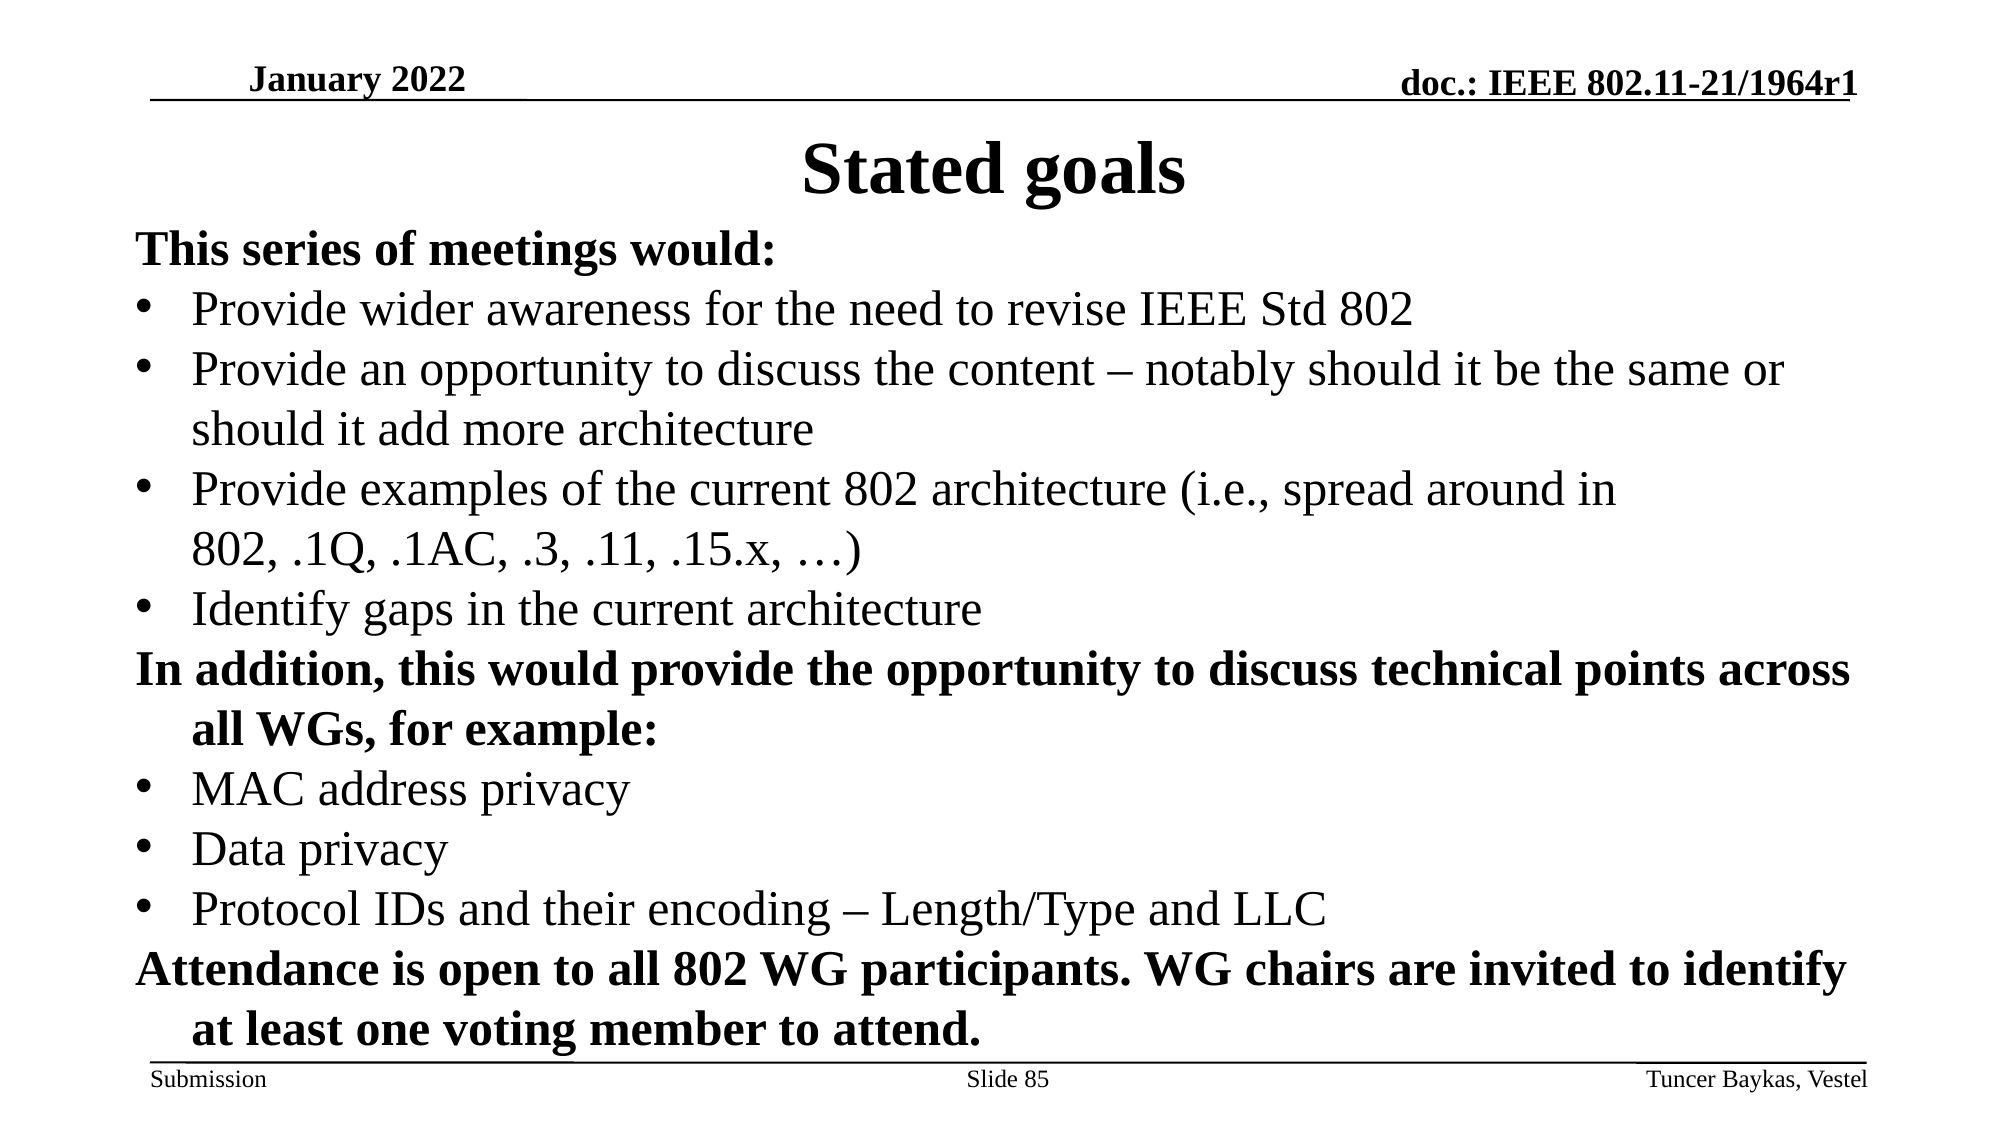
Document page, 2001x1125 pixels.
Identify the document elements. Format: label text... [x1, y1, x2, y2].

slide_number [152, 54, 563, 100]
list This series of meetings would: Provide wider awareness for the need to revise IEEE Std 802 Provide an opportunity to discuss the content – notably should it be the same or should it add more architecture Provide examples of the current 802 architecture (i.e., spread around in 802, .1Q, .1AC, .3, .11, .15.x, …) Identify gaps in the current architecture In addition, this would provide the opportunity to discuss technical points across all WGs, for example: MAC address privacy Data privacy Protocol IDs and their encoding – Length/Type and LLC Attendance is open to all 802 WG participants. WG chairs are invited to identify at least one voting member to attend. [119, 207, 1869, 938]
title Stated goals [119, 119, 1869, 207]
slide_number Slide 85 [949, 1061, 1067, 1123]
footer Tuncer Baykas, Vestel [1171, 1061, 1869, 1093]
